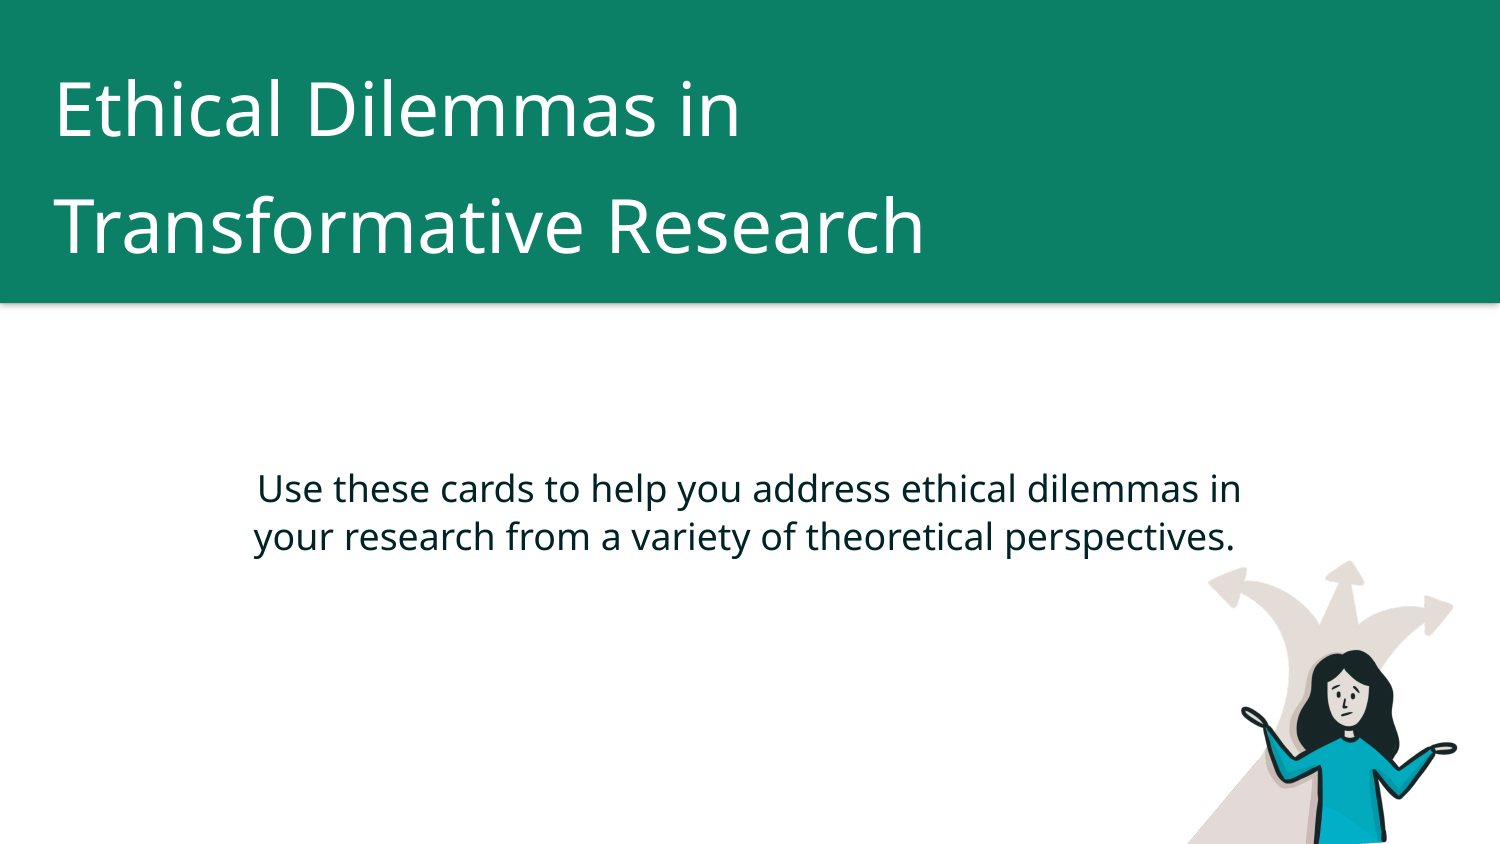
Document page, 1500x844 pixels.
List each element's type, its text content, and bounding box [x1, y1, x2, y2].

picture [960, 527, 1500, 844]
text_box [0, 0, 1500, 304]
text_box Ethical Dilemmas in Transformative Research [53, 34, 1394, 270]
text_box Use these cards to help you address ethical dilemmas in your research from a variety of theoretical perspectives. [232, 462, 1268, 766]
